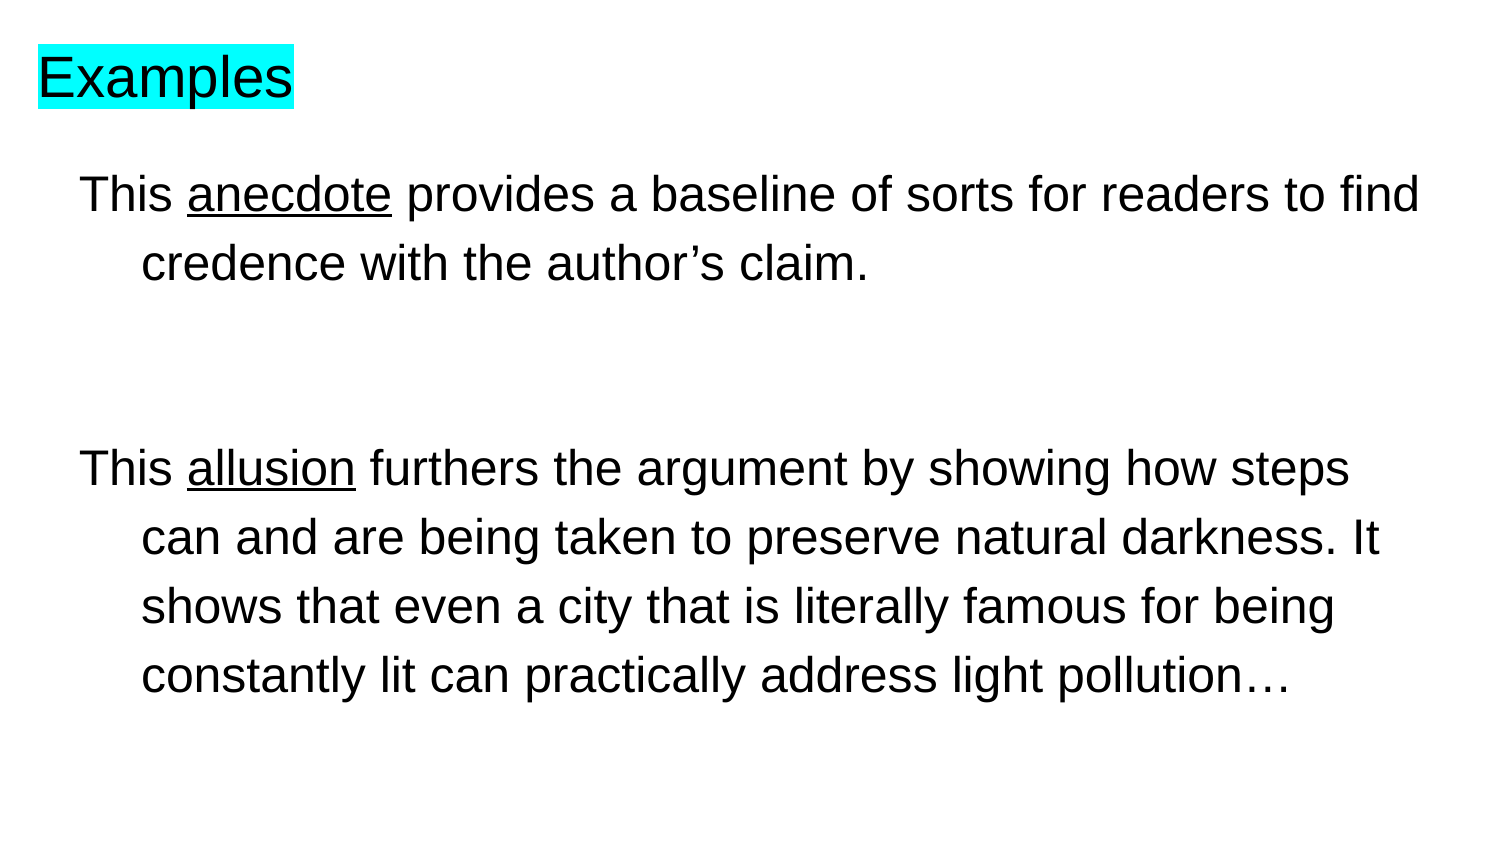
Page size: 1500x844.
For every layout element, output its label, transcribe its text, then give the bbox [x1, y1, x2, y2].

title Examples [22, 23, 1486, 118]
list This anecdote provides a baseline of sorts for readers to find credence with the author’s claim. This allusion furthers the argument by showing how steps can and are being taken to preserve natural darkness. It shows that even a city that is literally famous for being constantly lit can practically address light pollution… [51, 137, 1449, 829]
